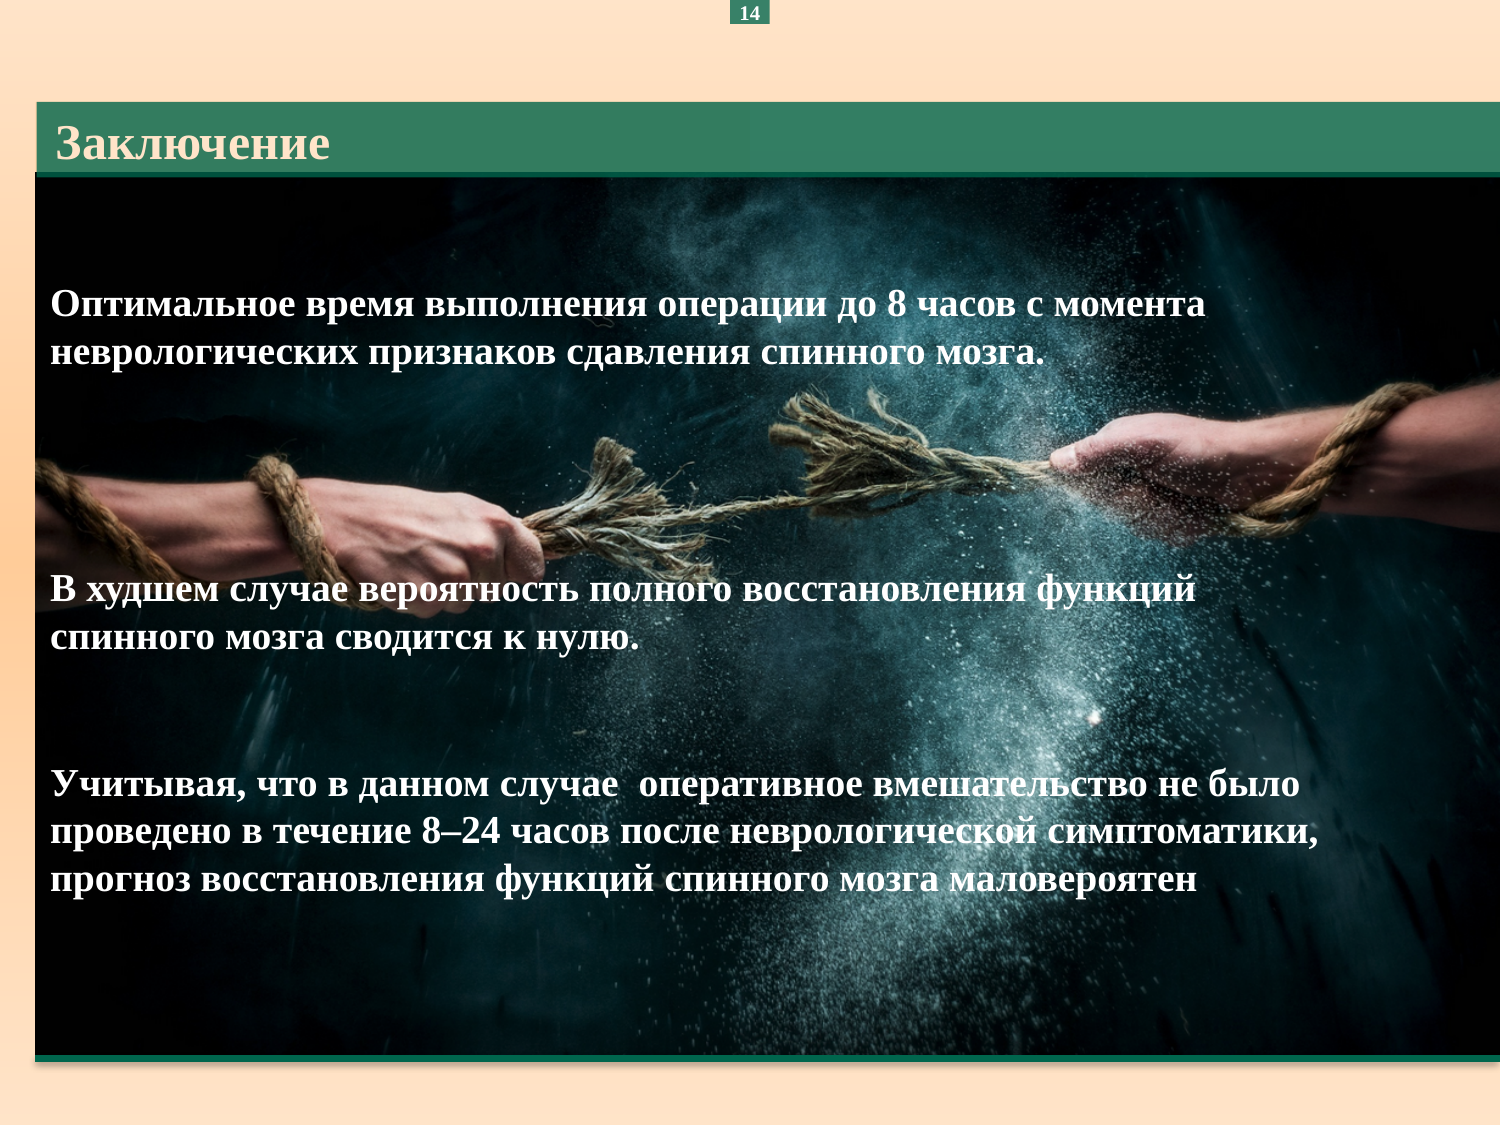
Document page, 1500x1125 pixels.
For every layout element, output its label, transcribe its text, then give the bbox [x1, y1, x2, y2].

text_box [36, 101, 40, 172]
text_box Заключение [40, 101, 346, 172]
text_box [346, 101, 1500, 172]
picture [35, 172, 1500, 1058]
